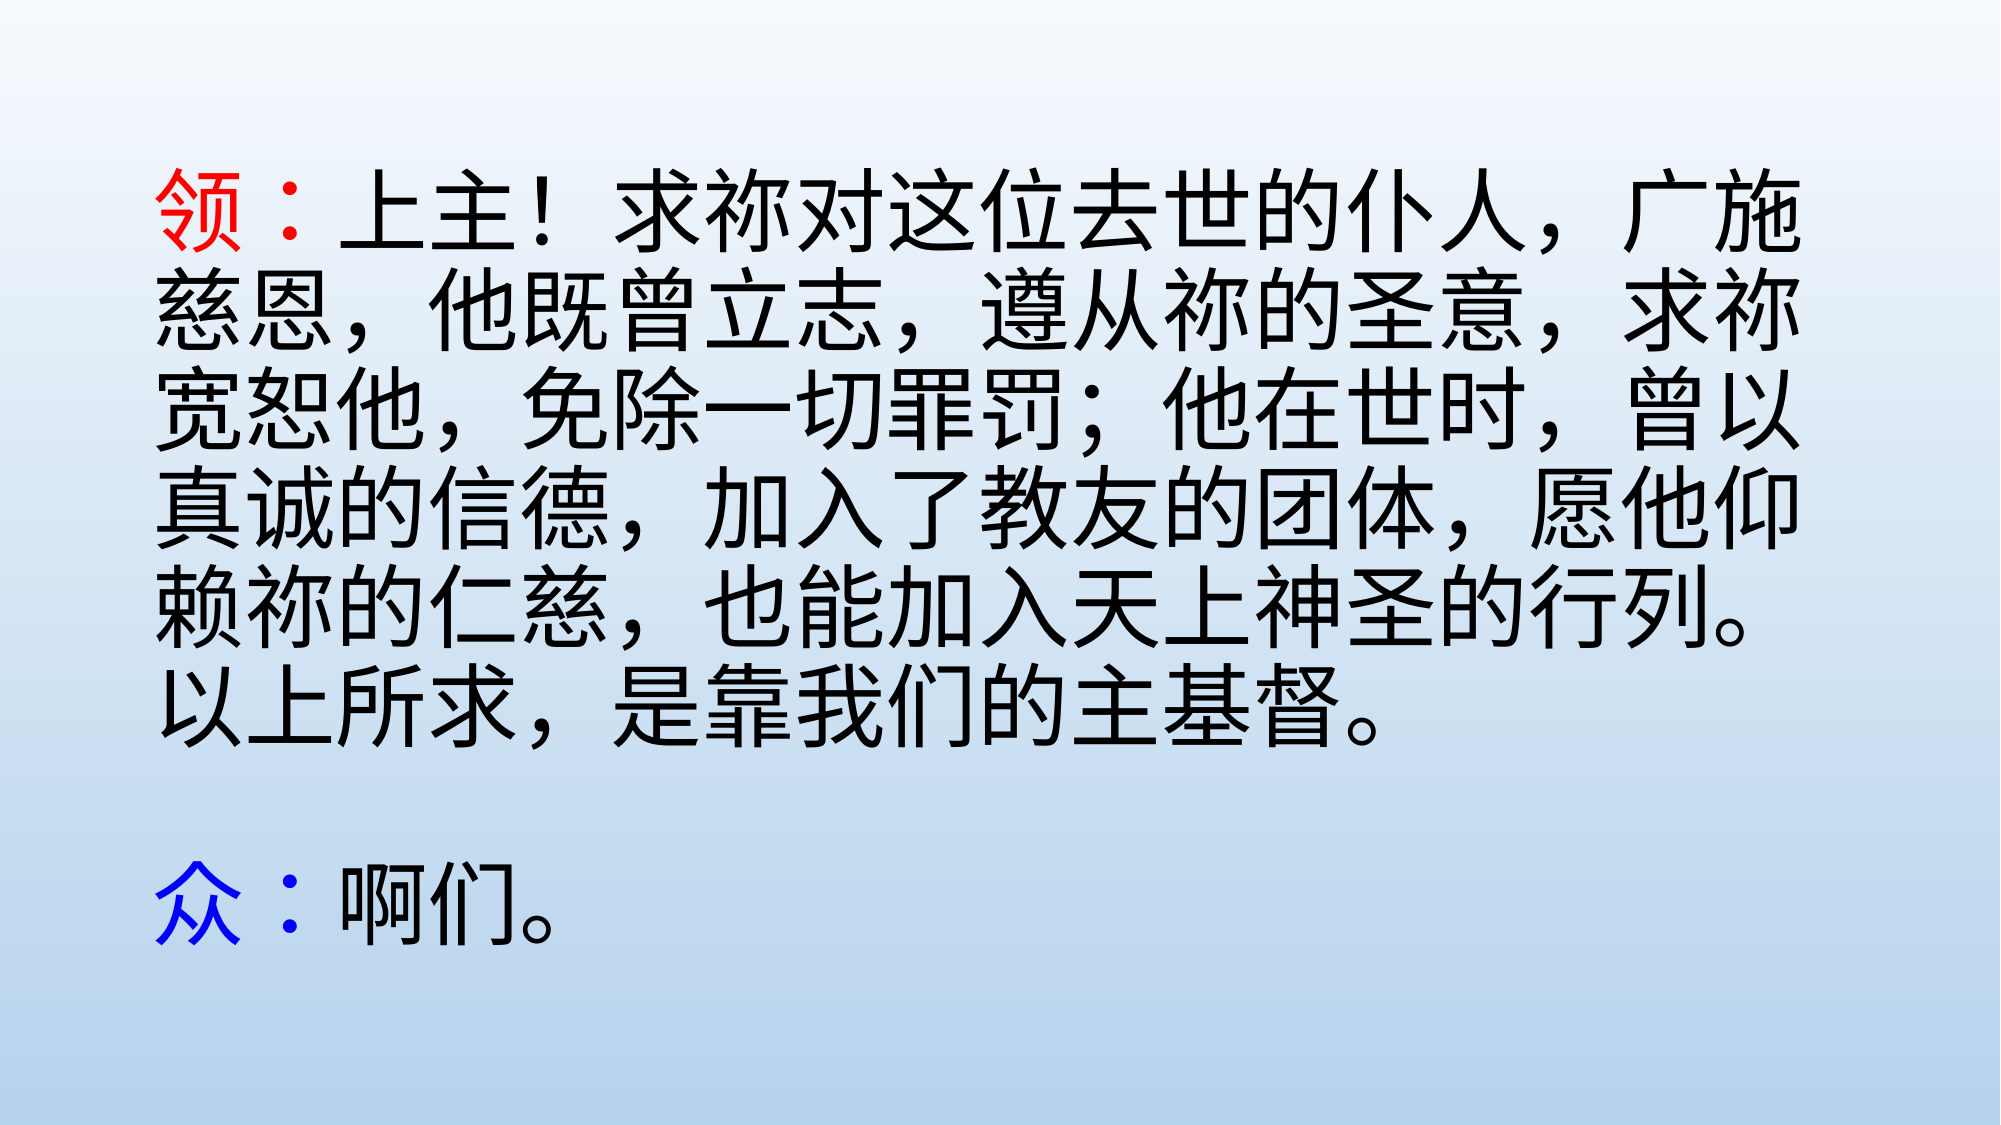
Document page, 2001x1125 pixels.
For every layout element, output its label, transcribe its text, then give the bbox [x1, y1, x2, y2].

title 领：上主！求祢对这位去世的仆人，广施慈恩，他既曾立志，遵从祢的圣意，求祢宽恕他，免除一切罪罚；他在世时，曾以真诚的信德，加入了教友的团体，愿他仰赖祢的仁慈，也能加入天上神圣的行列。以上所求，是靠我们的主基督。 众：啊们。 [137, 59, 1863, 1077]
